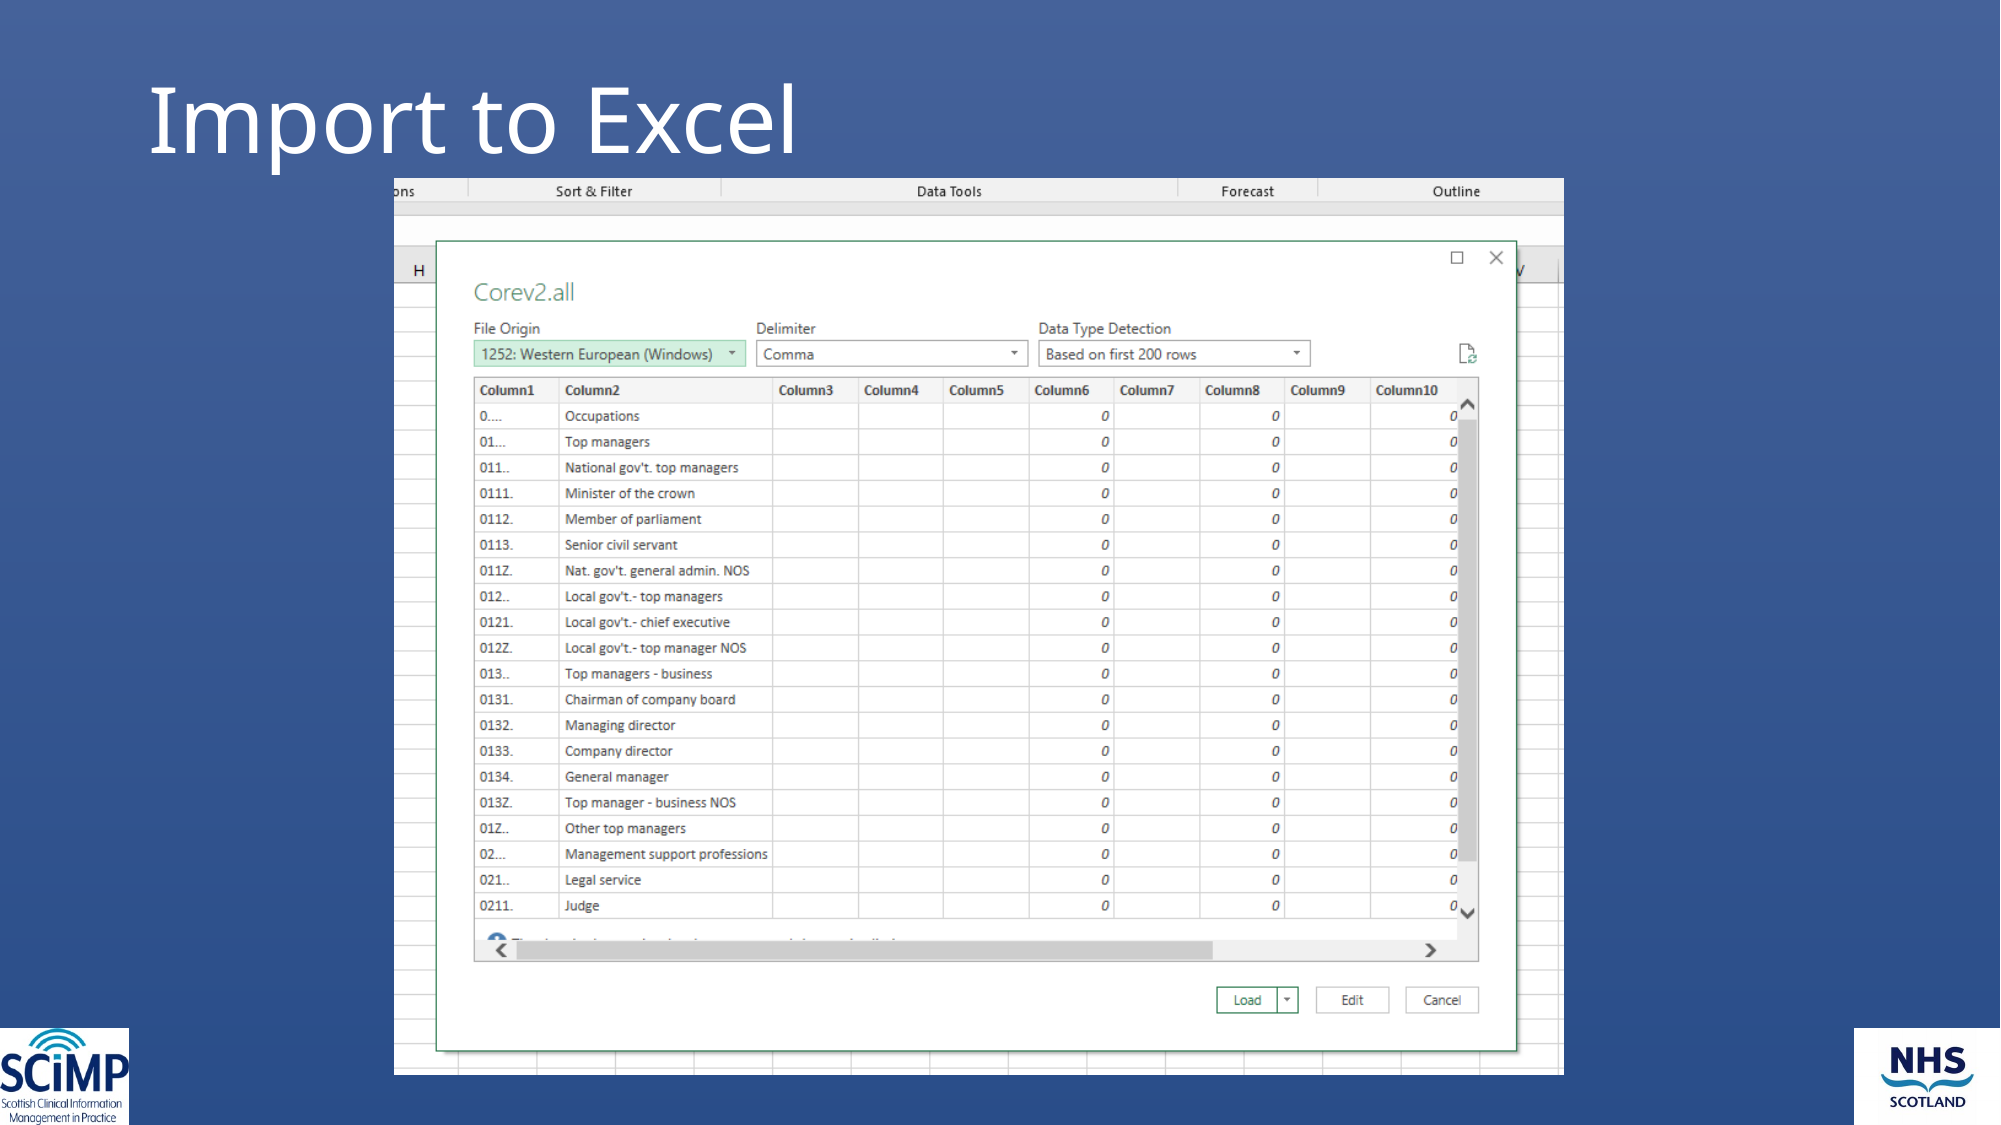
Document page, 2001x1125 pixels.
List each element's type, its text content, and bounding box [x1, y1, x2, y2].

picture [394, 178, 1564, 1075]
picture [1854, 1028, 2000, 1125]
picture [0, 1028, 129, 1125]
title Import to Excel [133, 50, 1859, 198]
